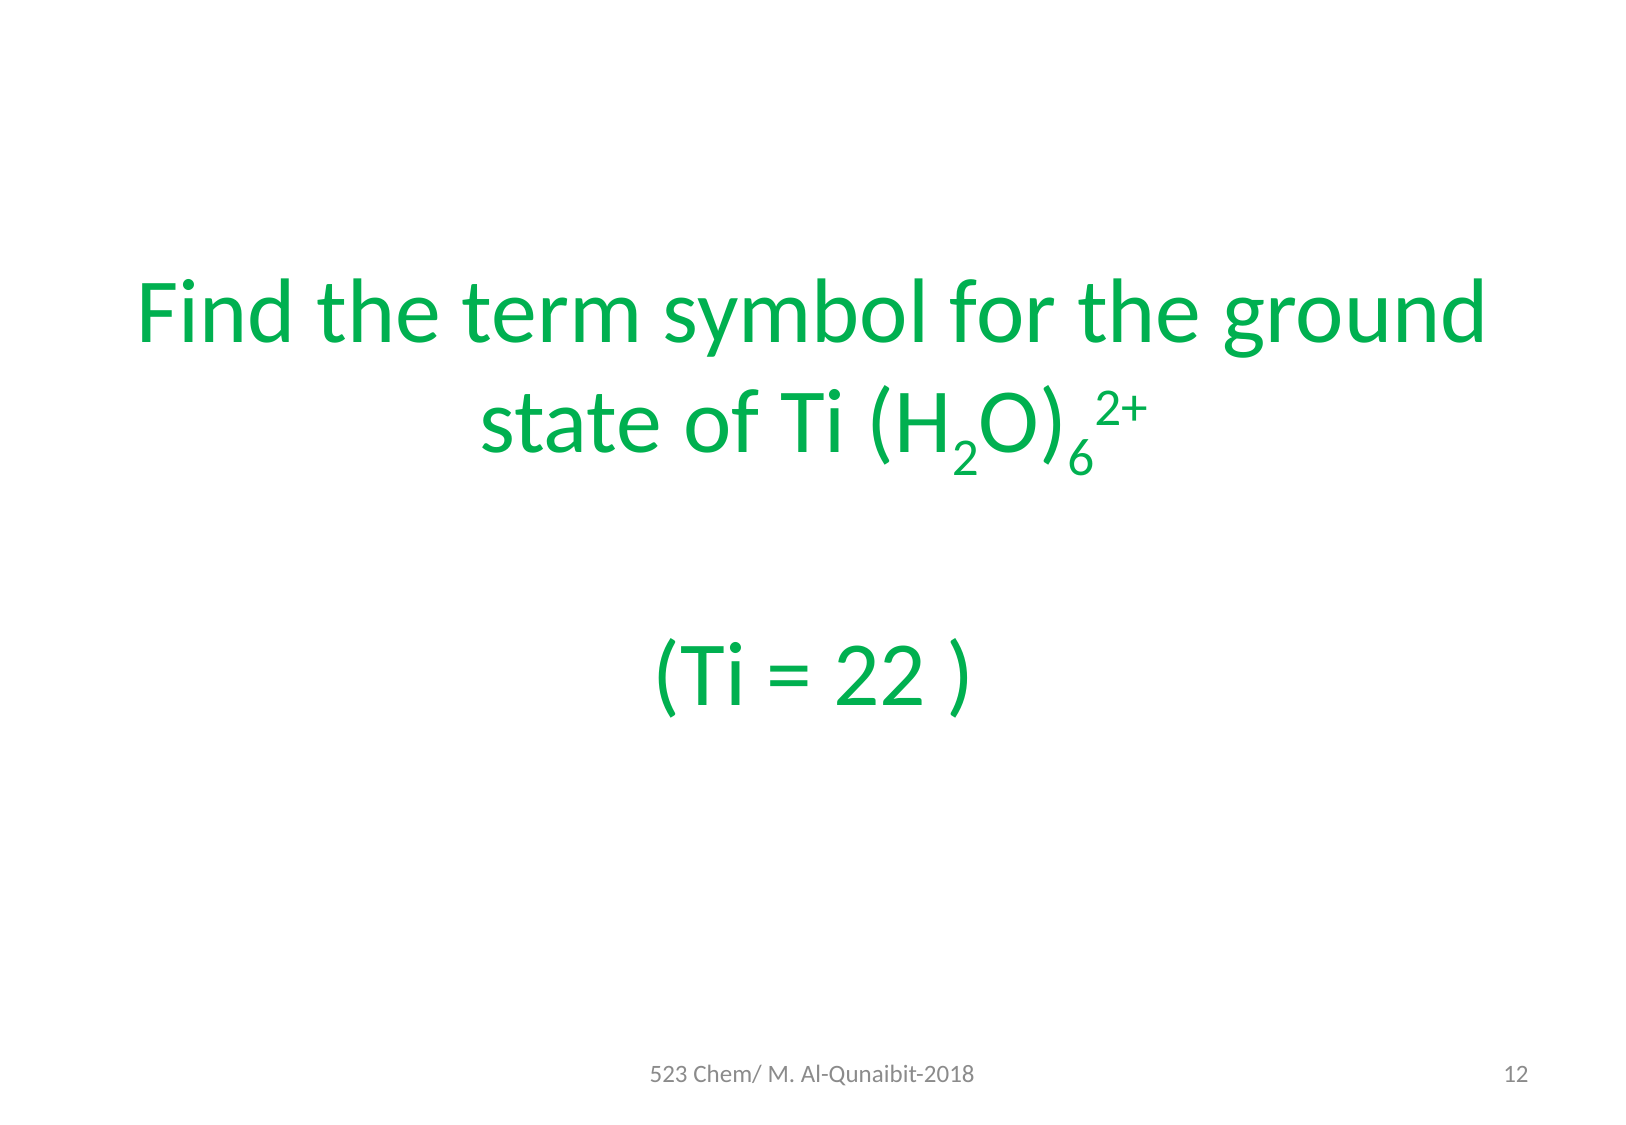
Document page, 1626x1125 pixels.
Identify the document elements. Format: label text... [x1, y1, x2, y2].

list Find the term symbol for the ground state of Ti (H2O)62+ (Ti = 22 ) [82, 243, 1546, 986]
slide_number 12 [1164, 1042, 1544, 1103]
footer 523 Chem/ M. Al-Qunaibit-2018 [555, 1042, 1070, 1103]
